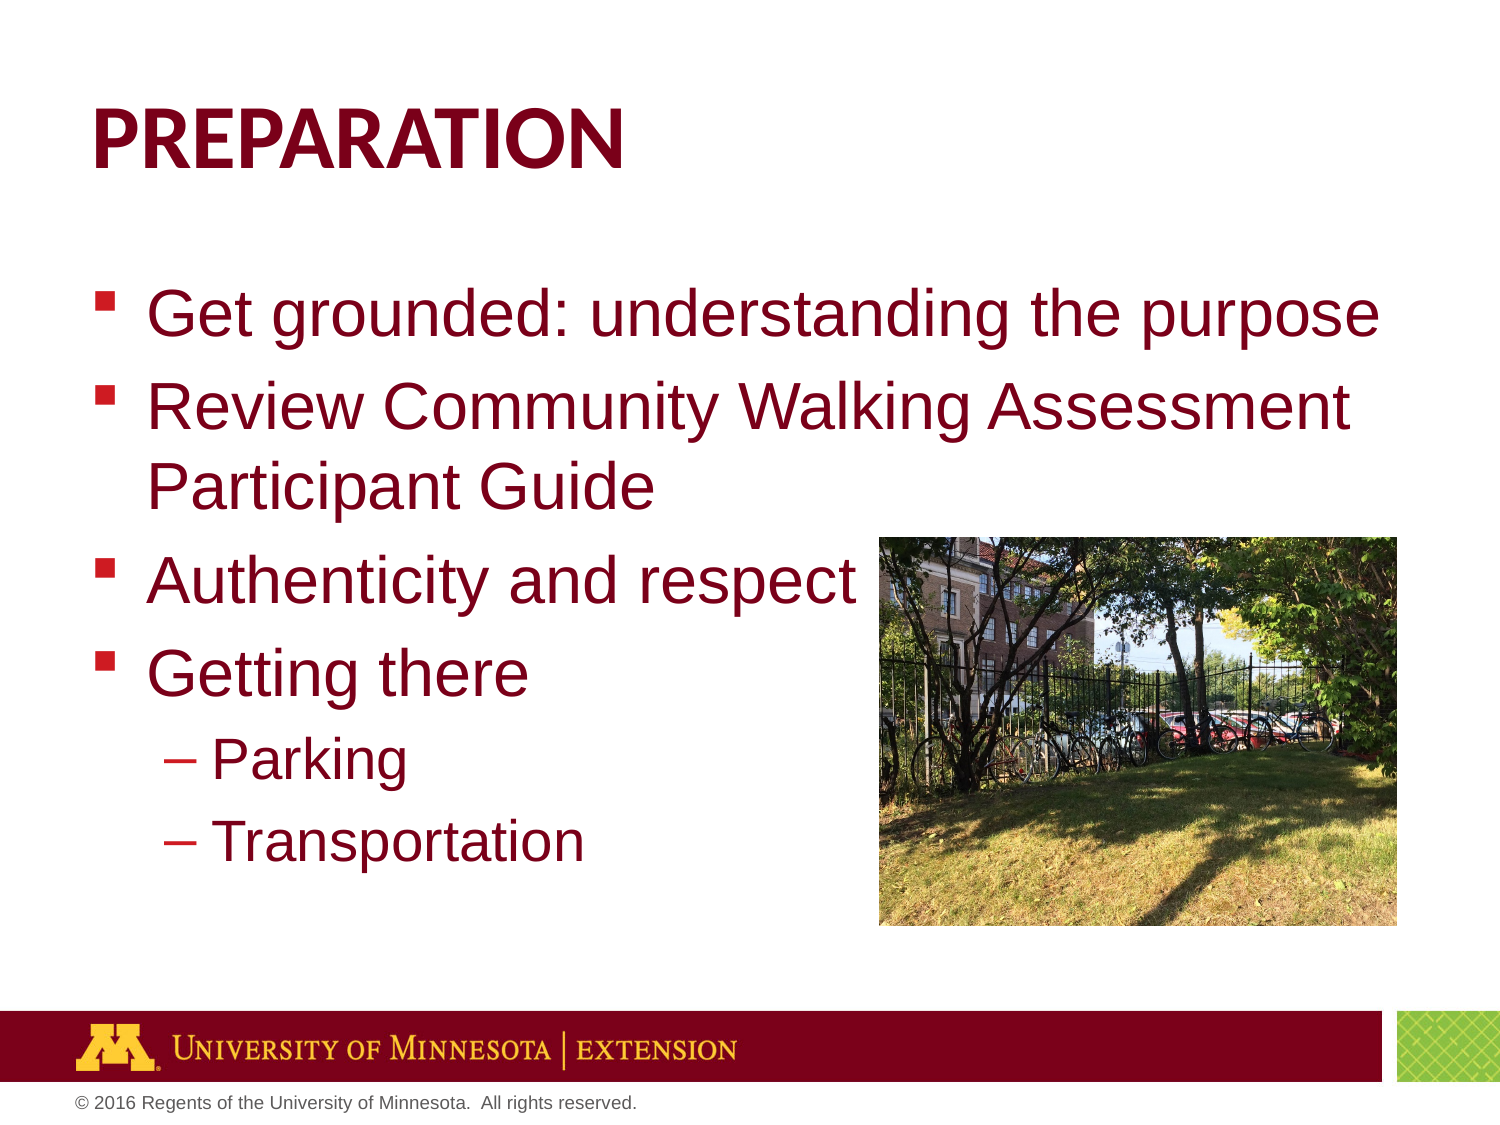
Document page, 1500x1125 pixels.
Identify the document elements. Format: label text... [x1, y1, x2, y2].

list Get grounded: understanding the purpose Review Community Walking Assessment Participant Guide Authenticity and respect Getting there Parking Transportation [75, 262, 1425, 900]
title Preparation [76, 69, 1427, 196]
picture [0, 0, 1500, 1124]
